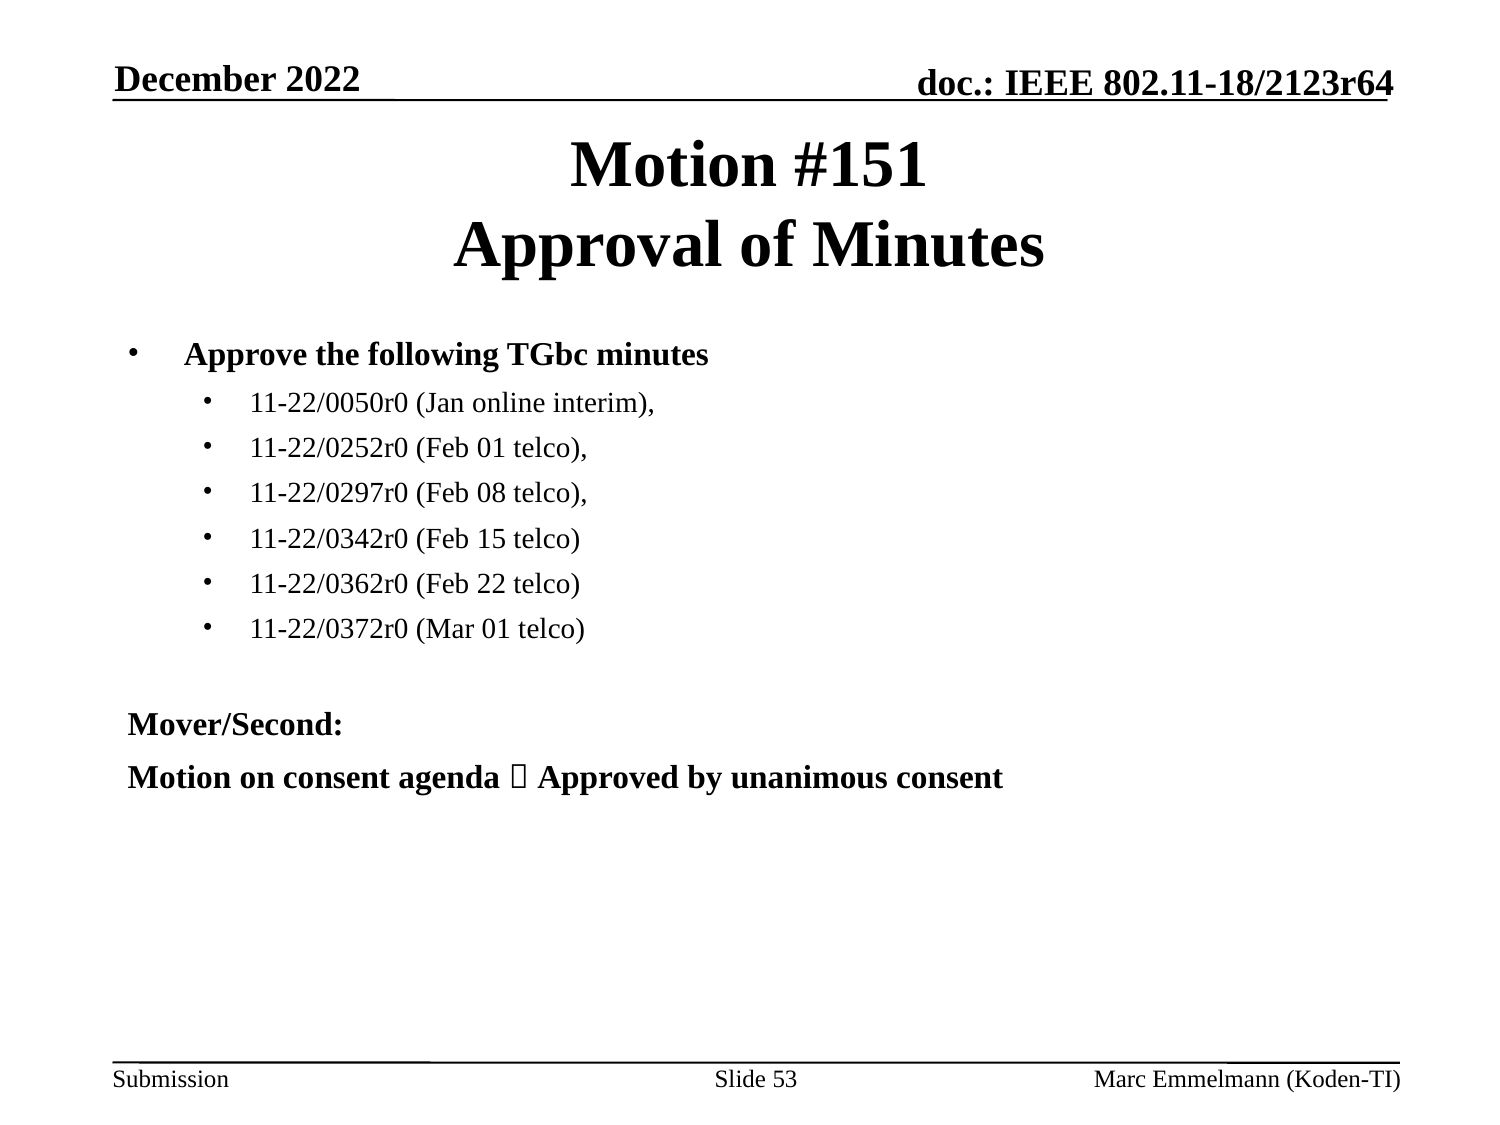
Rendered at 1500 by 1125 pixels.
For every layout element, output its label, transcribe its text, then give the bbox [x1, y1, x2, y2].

list Approve the following TGbc minutes 11-22/0050r0 (Jan online interim), 11-22/0252r0 (Feb 01 telco), 11-22/0297r0 (Feb 08 telco), 11-22/0342r0 (Feb 15 telco) 11-22/0362r0 (Feb 22 telco) 11-22/0372r0 (Mar 01 telco) Mover/Second: Motion on consent agenda  Approved by unanimous consent [112, 324, 1388, 1000]
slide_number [114, 54, 423, 100]
footer Marc Emmelmann (Koden-TI) [878, 1061, 1402, 1093]
slide_number Slide 53 [712, 1061, 800, 1123]
title Motion #151 Approval of Minutes [112, 112, 1388, 288]
